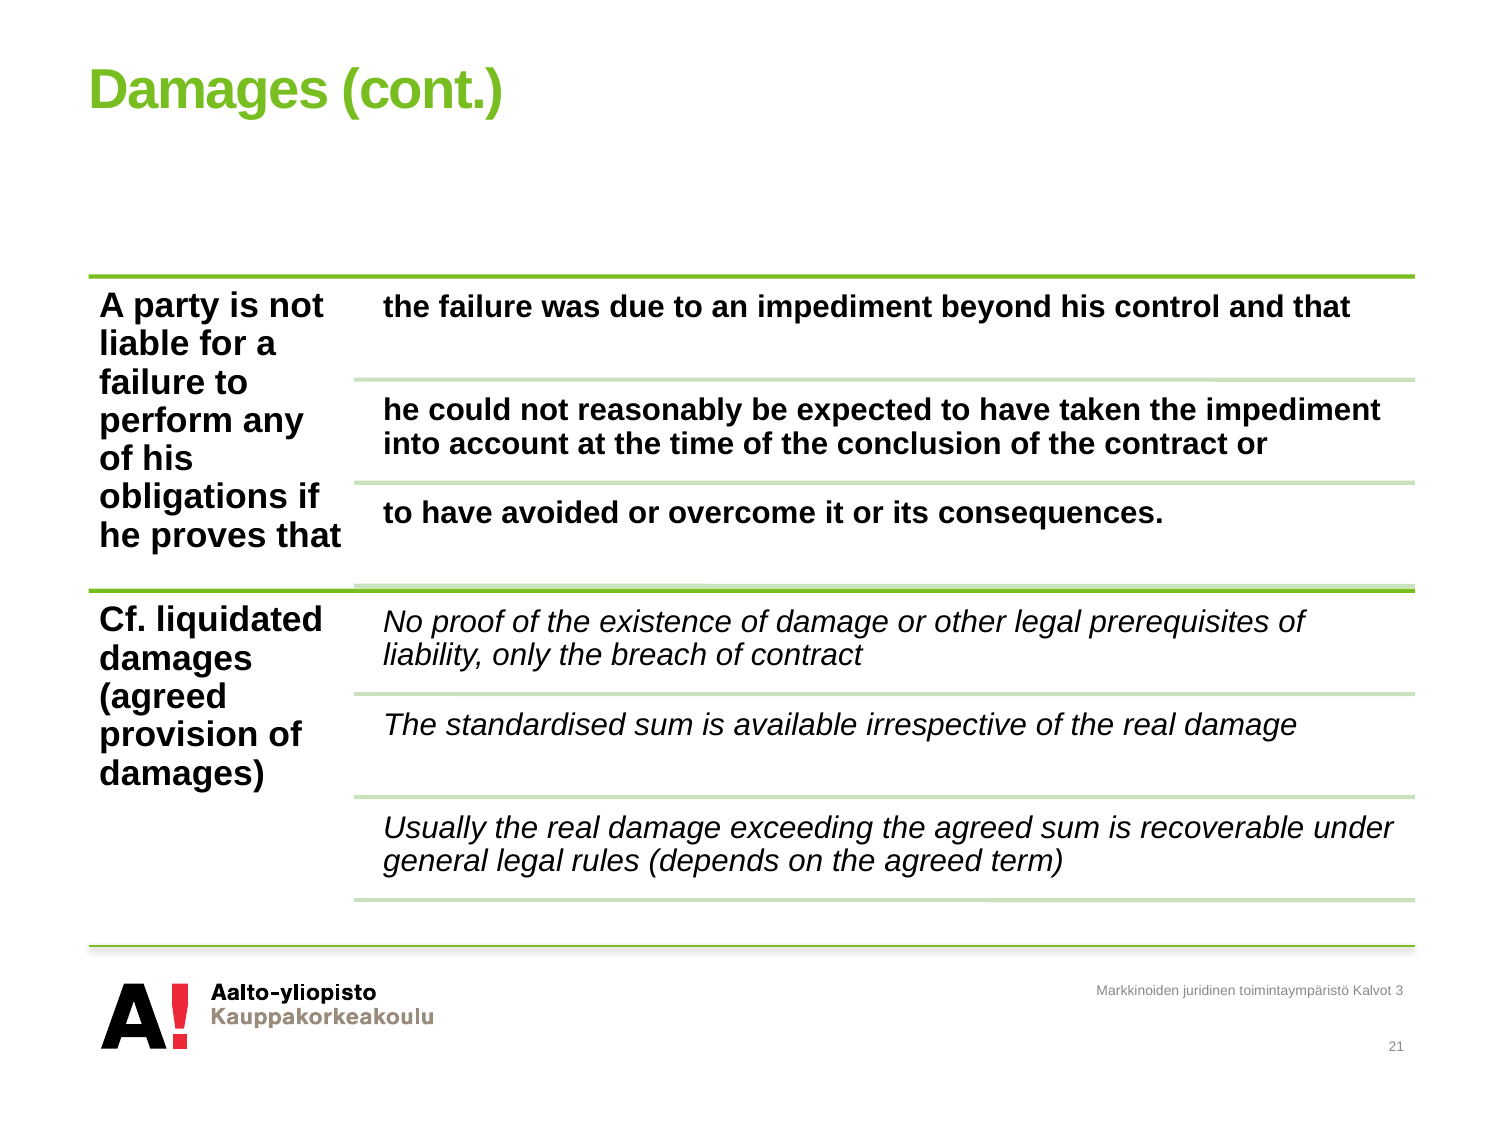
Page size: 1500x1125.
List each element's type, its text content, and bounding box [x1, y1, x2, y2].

slide_number 21 [810, 1033, 1405, 1060]
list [88, 276, 1416, 906]
footer Markkinoiden juridinen toimintaympäristö Kalvot 3 [810, 976, 1405, 1003]
title Damages (cont.) [88, 62, 1415, 259]
